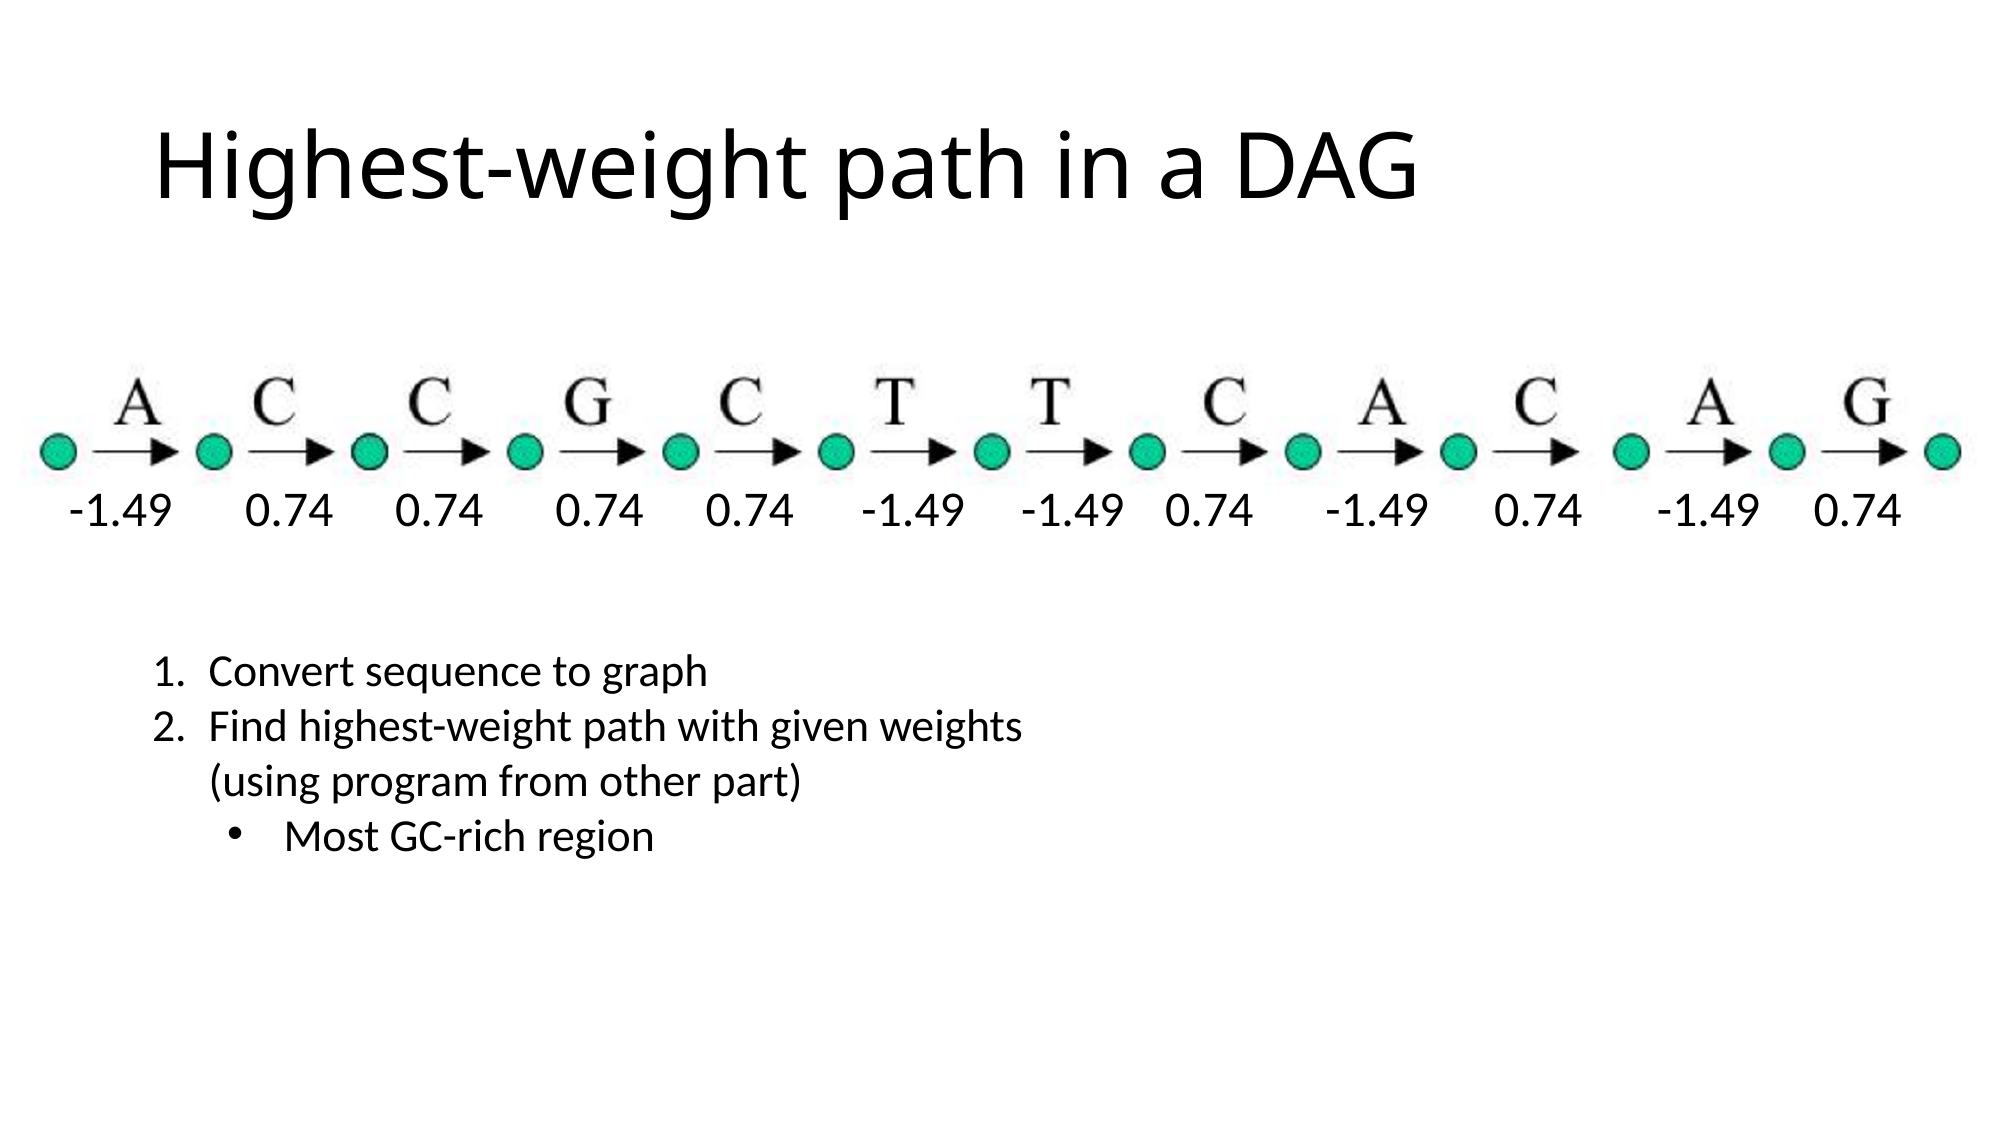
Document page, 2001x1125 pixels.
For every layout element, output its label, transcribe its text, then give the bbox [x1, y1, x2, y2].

text_box 0.74 [230, 497, 412, 544]
text_box Convert sequence to graph Find highest-weight path with given weights (using program from other part) Most GC-rich region [137, 632, 1119, 868]
text_box 0.74 [562, 497, 690, 544]
text_box 0.74 [1150, 497, 1332, 544]
text_box -1.49 [1661, 497, 1798, 544]
text_box -1.49 [1332, 497, 1479, 544]
text_box 0.74 [1479, 497, 1661, 544]
text_box -1.49 [54, 497, 230, 544]
title Highest-weight path in a DAG [137, 59, 1863, 278]
text_box 0.74 [412, 497, 562, 544]
text_box 0.74 [690, 497, 873, 544]
text_box -1.49 [873, 497, 1006, 544]
text_box 0.74 [1798, 497, 1981, 544]
picture [0, 332, 2000, 497]
text_box -1.49 [1006, 497, 1150, 544]
